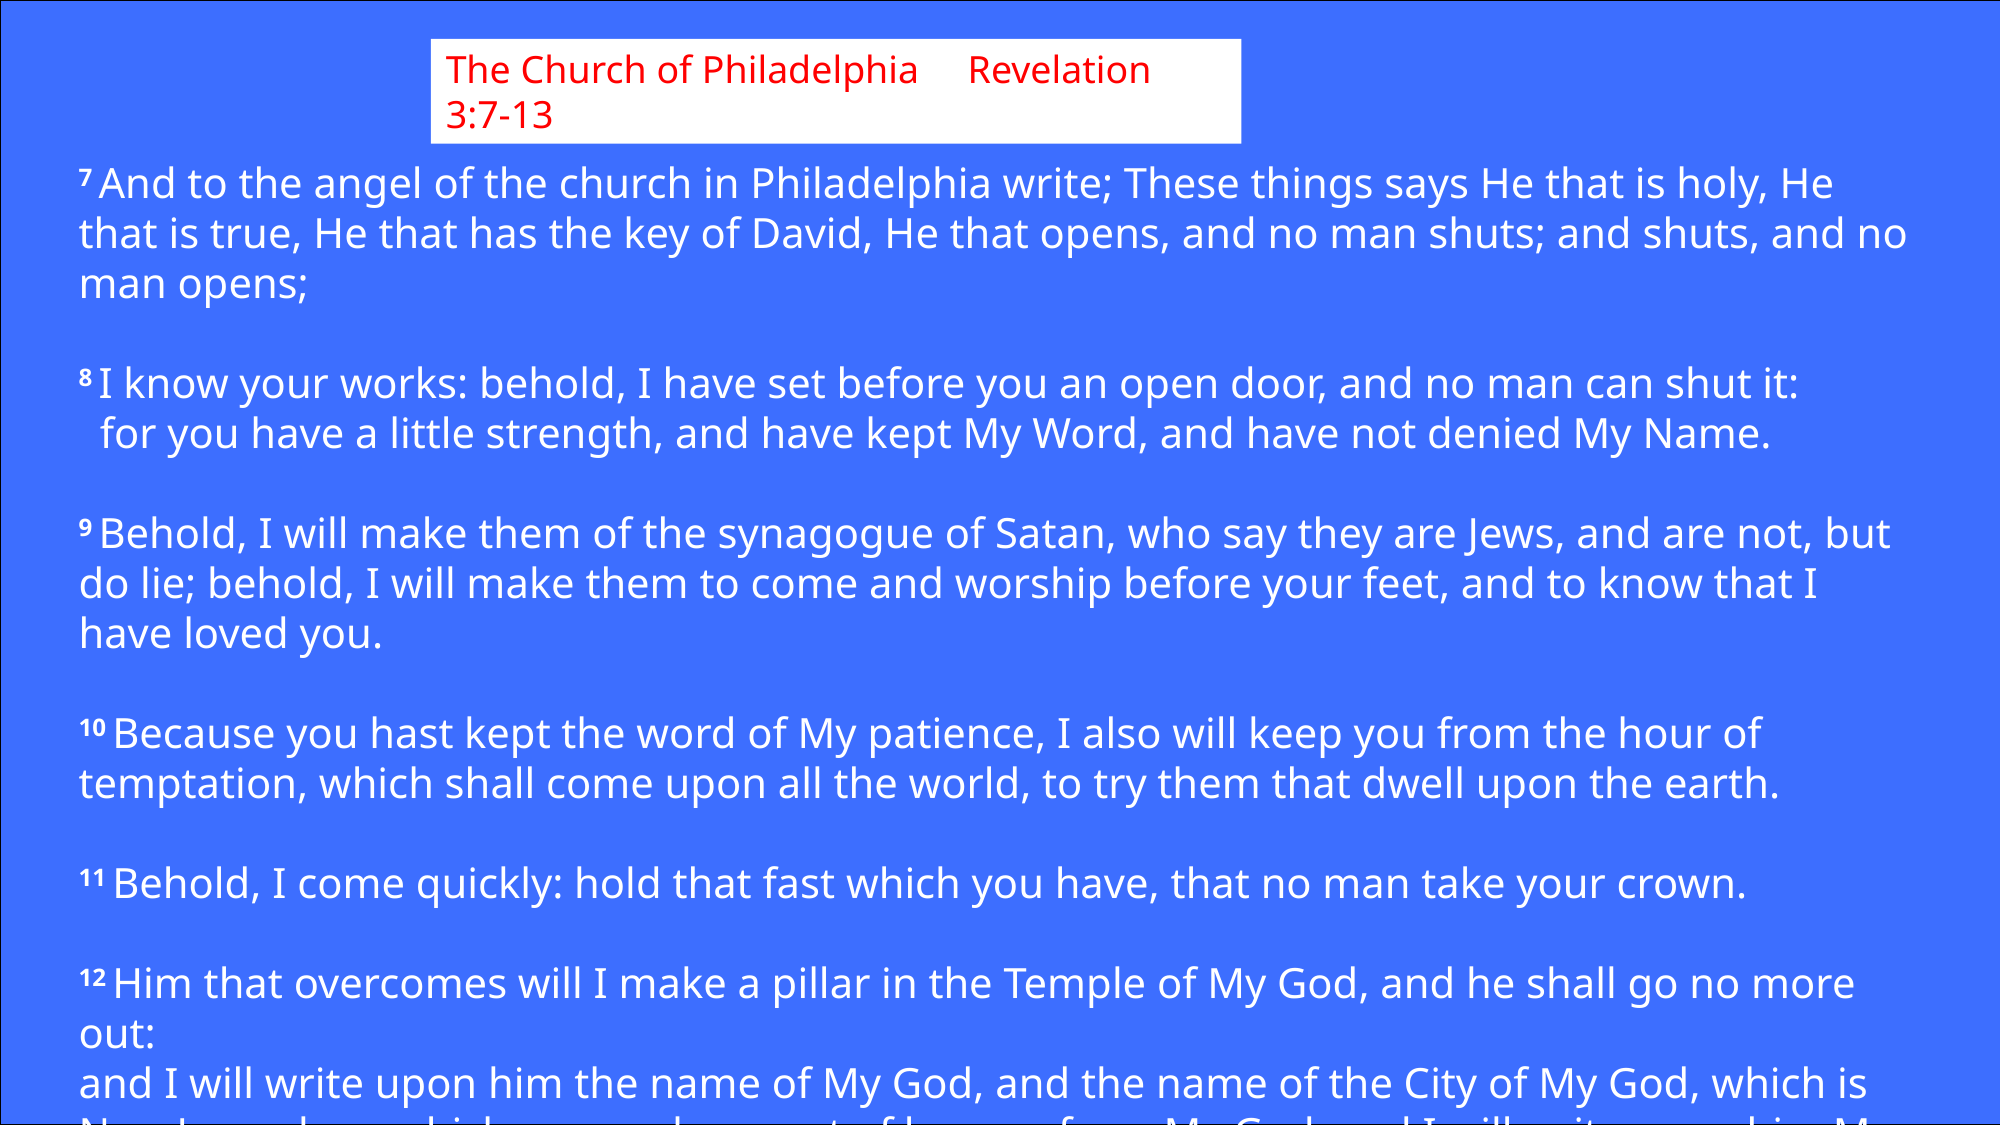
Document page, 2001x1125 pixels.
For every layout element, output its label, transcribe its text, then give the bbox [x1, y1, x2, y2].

text_box The Church of Philadelphia Revelation 3:7-13 [430, 38, 1242, 144]
text_box [0, 0, 2000, 1125]
text_box 7 And to the angel of the church in Philadelphia write; These things says He that is holy, He that is true, He that has the key of David, He that opens, and no man shuts; and shuts, and no man opens; 8 I know your works: behold, I have set before you an open door, and no man can shut it: for you have a little strength, and have kept My Word, and have not denied My Name. 9 Behold, I will make them of the synagogue of Satan, who say they are Jews, and are not, but do lie; behold, I will make them to come and worship before your feet, and to know that I have loved you. 10 Because you hast kept the word of My patience, I also will keep you from the hour of temptation, which shall come upon all the world, to try them that dwell upon the earth. 11 Behold, I come quickly: hold that fast which you have, that no man take your crown. 12 Him that overcomes will I make a pillar in the Temple of My God, and he shall go no more out: and I will write upon him the name of My God, and the name of the City of My God, which is New Jerusalem, which comes down out of heaven from My God: and I will write upon him My new Name. 13 He that has an ear, let him hear what the Spirit says unto the Churches. [63, 99, 1937, 1125]
